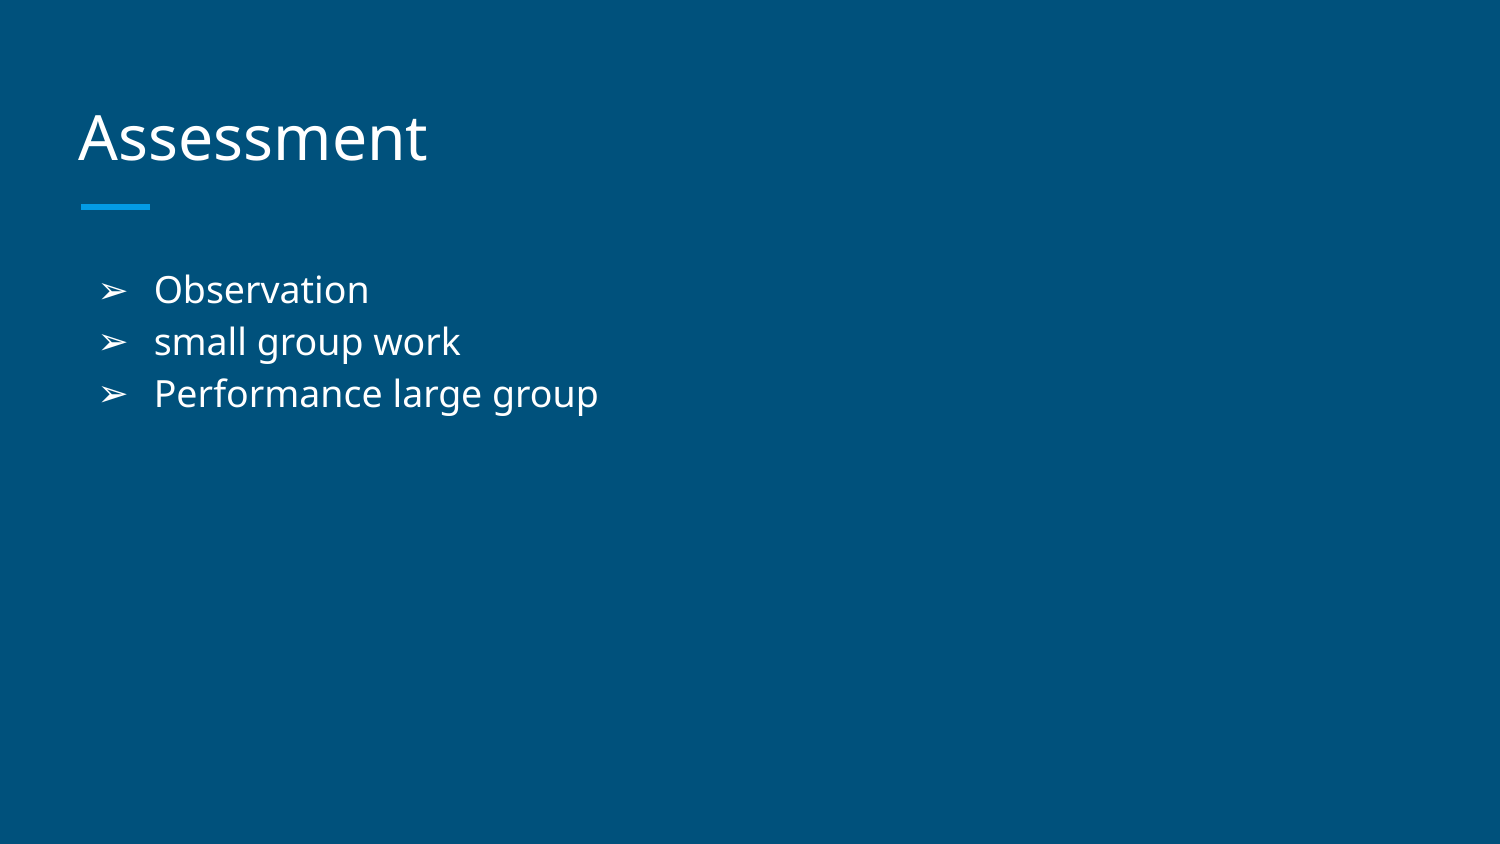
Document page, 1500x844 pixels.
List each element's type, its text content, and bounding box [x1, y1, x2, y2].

list Observation small group work Performance large group [63, 244, 1437, 750]
title Assessment [63, 75, 1437, 188]
